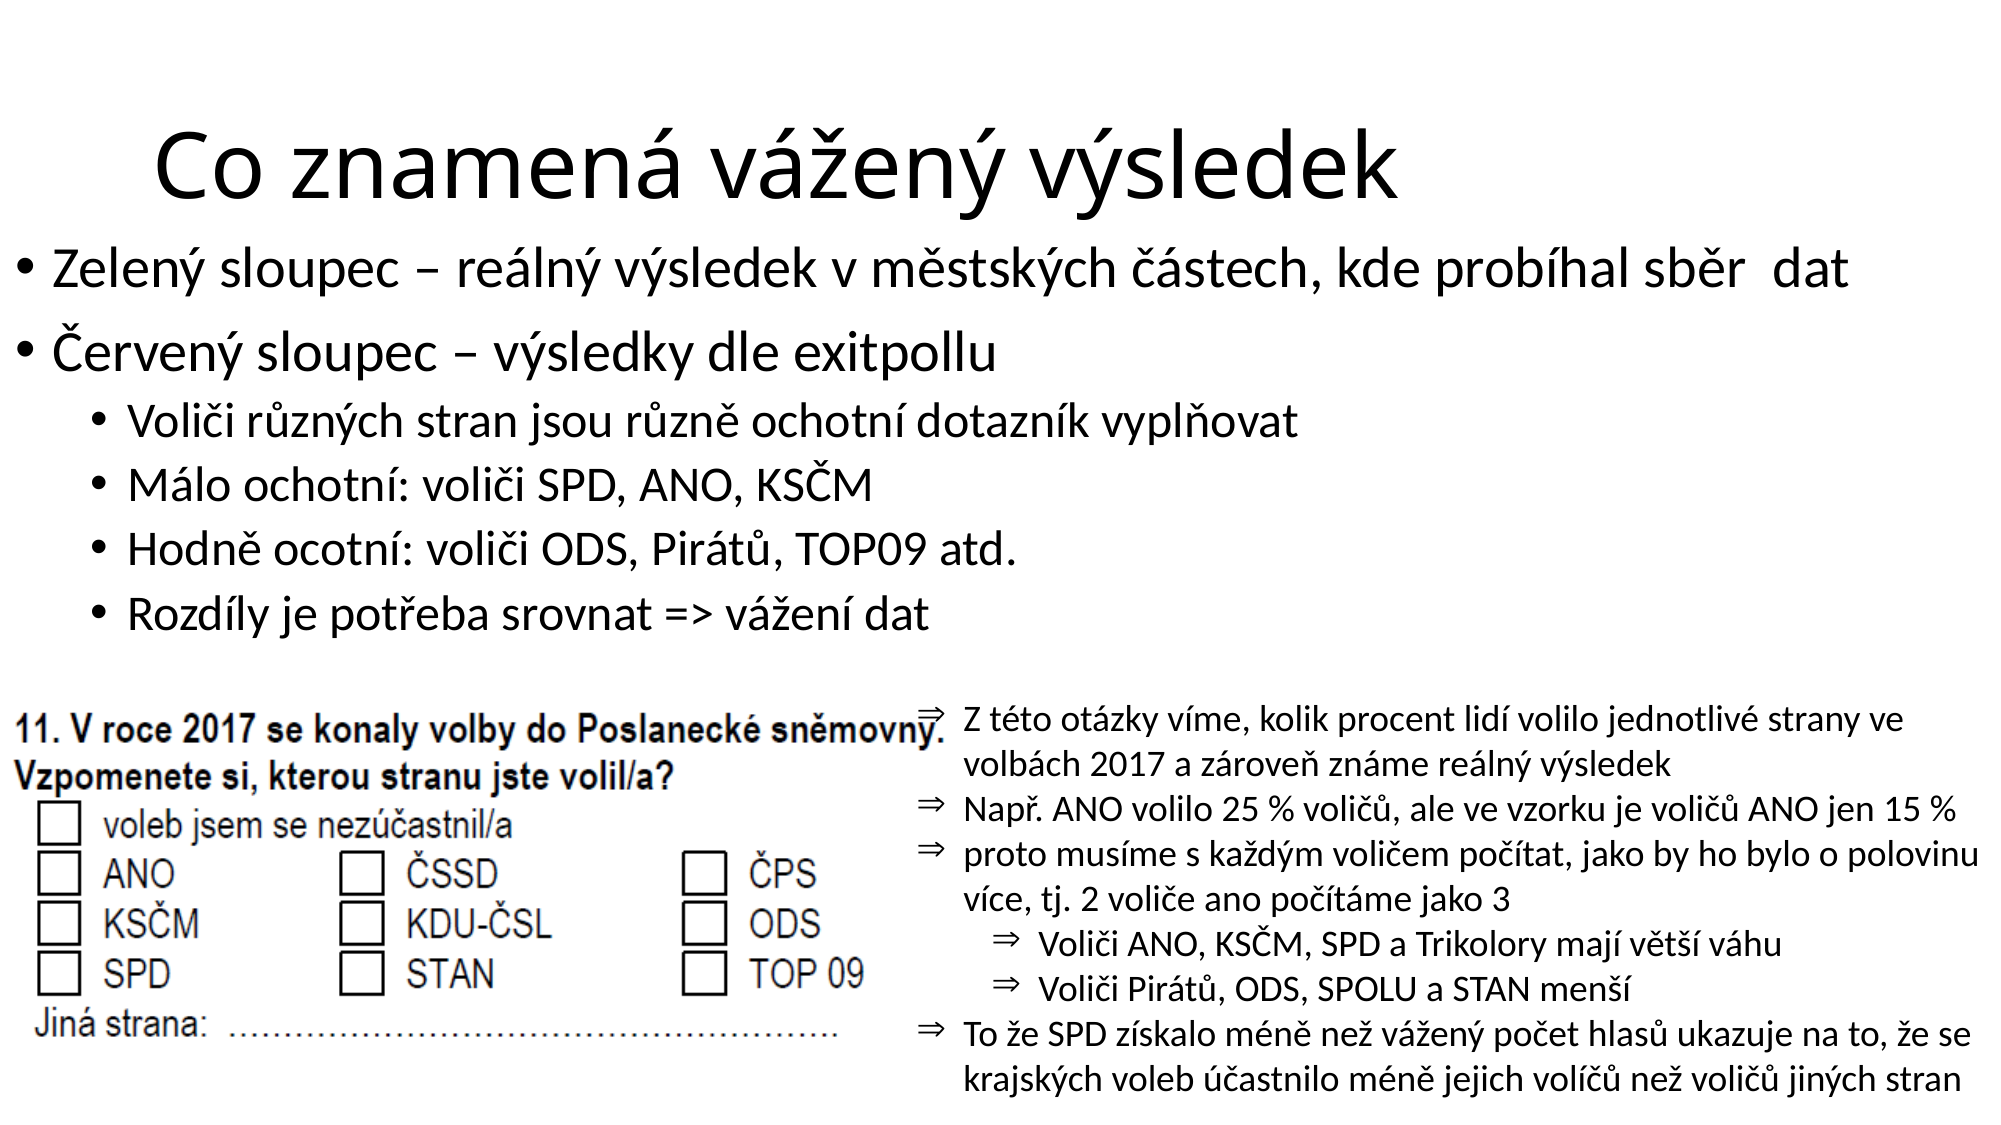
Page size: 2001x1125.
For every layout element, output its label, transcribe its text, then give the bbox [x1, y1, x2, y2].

list Zelený sloupec – reálný výsledek v městských částech, kde probíhal sběr dat Červený sloupec – výsledky dle exitpollu Voliči různých stran jsou různě ochotní dotazník vyplňovat Málo ochotní: voliči SPD, ANO, KSČM Hodně ocotní: voliči ODS, Pirátů, TOP09 atd. Rozdíly je potřeba srovnat => vážení dat [0, 229, 1962, 686]
title Co znamená vážený výsledek [137, 59, 1863, 229]
picture [0, 685, 981, 1066]
text_box Z této otázky víme, kolik procent lidí volilo jednotlivé strany ve volbách 2017 a zároveň známe reálný výsledek Např. ANO volilo 25 % voličů, ale ve vzorku je voličů ANO jen 15 % proto musíme s každým voličem počítat, jako by ho bylo o polovinu více, tj. 2 voliče ano počítáme jako 3 Voliči ANO, KSČM, SPD a Trikolory mají větší váhu Voliči Pirátů, ODS, SPOLU a STAN menší To že SPD získalo méně než vážený počet hlasů ukazuje na to, že se krajských voleb účastnilo méně jejich volíčů než voličů jiných stran [901, 686, 2000, 1107]
